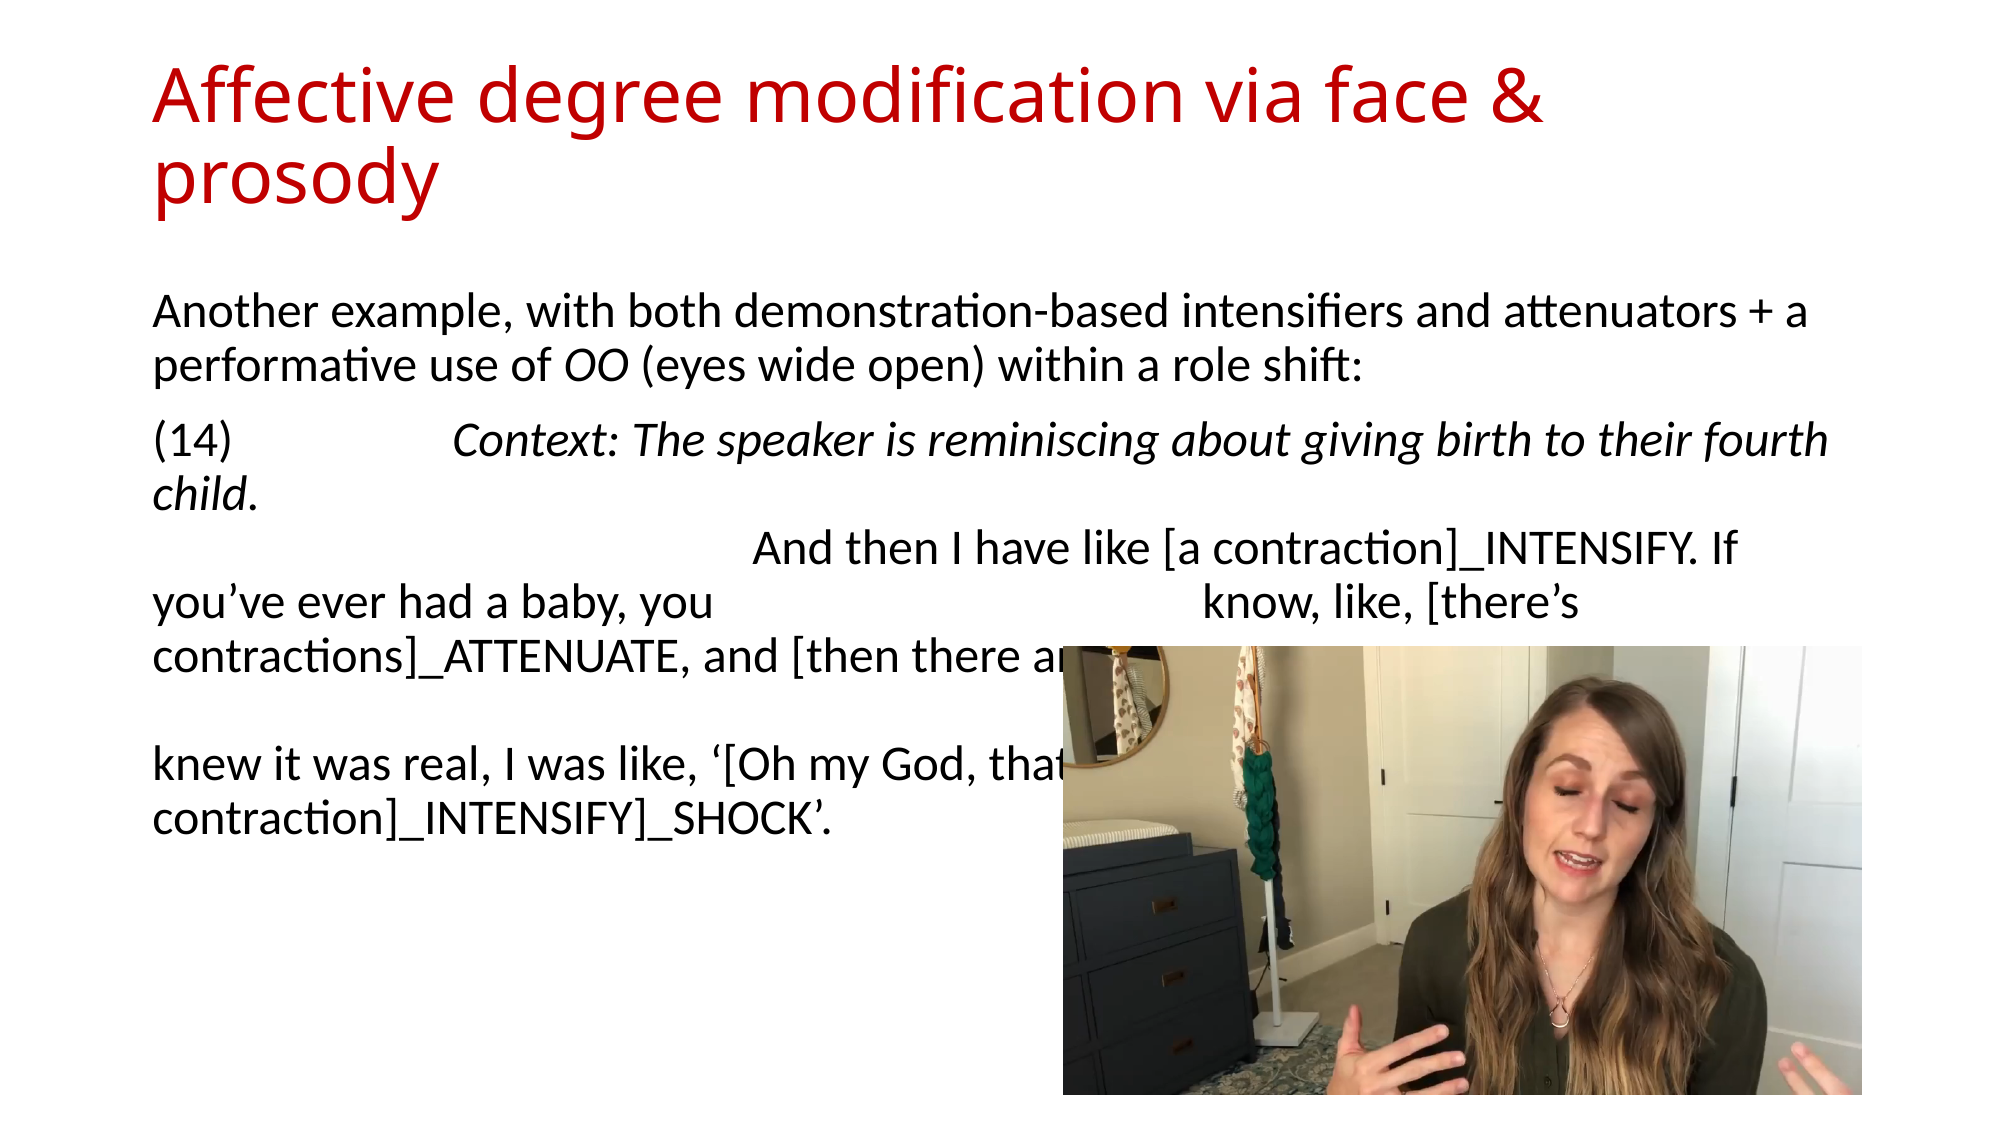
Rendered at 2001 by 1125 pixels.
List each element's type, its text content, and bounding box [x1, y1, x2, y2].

title Affective degree modification via face & prosody [137, 0, 1863, 277]
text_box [1062, 645, 1863, 1096]
list Another example, with both demonstration-based intensifiers and attenuators + a performative use of OO (eyes wide open) within a role shift: (14) Context: The speaker is reminiscing about giving birth to their fourth child. And then I have like [a contraction]_INTENSIFY. If you’ve ever had a baby, you know, like, [there’s contractions]_ATTENUATE, and [then there are contractions]_INTENSIFY. I knew it was real, I was like, ‘[Oh my God, that is [a contraction]_INTENSIFY]_SHOCK’. [137, 277, 1863, 1014]
